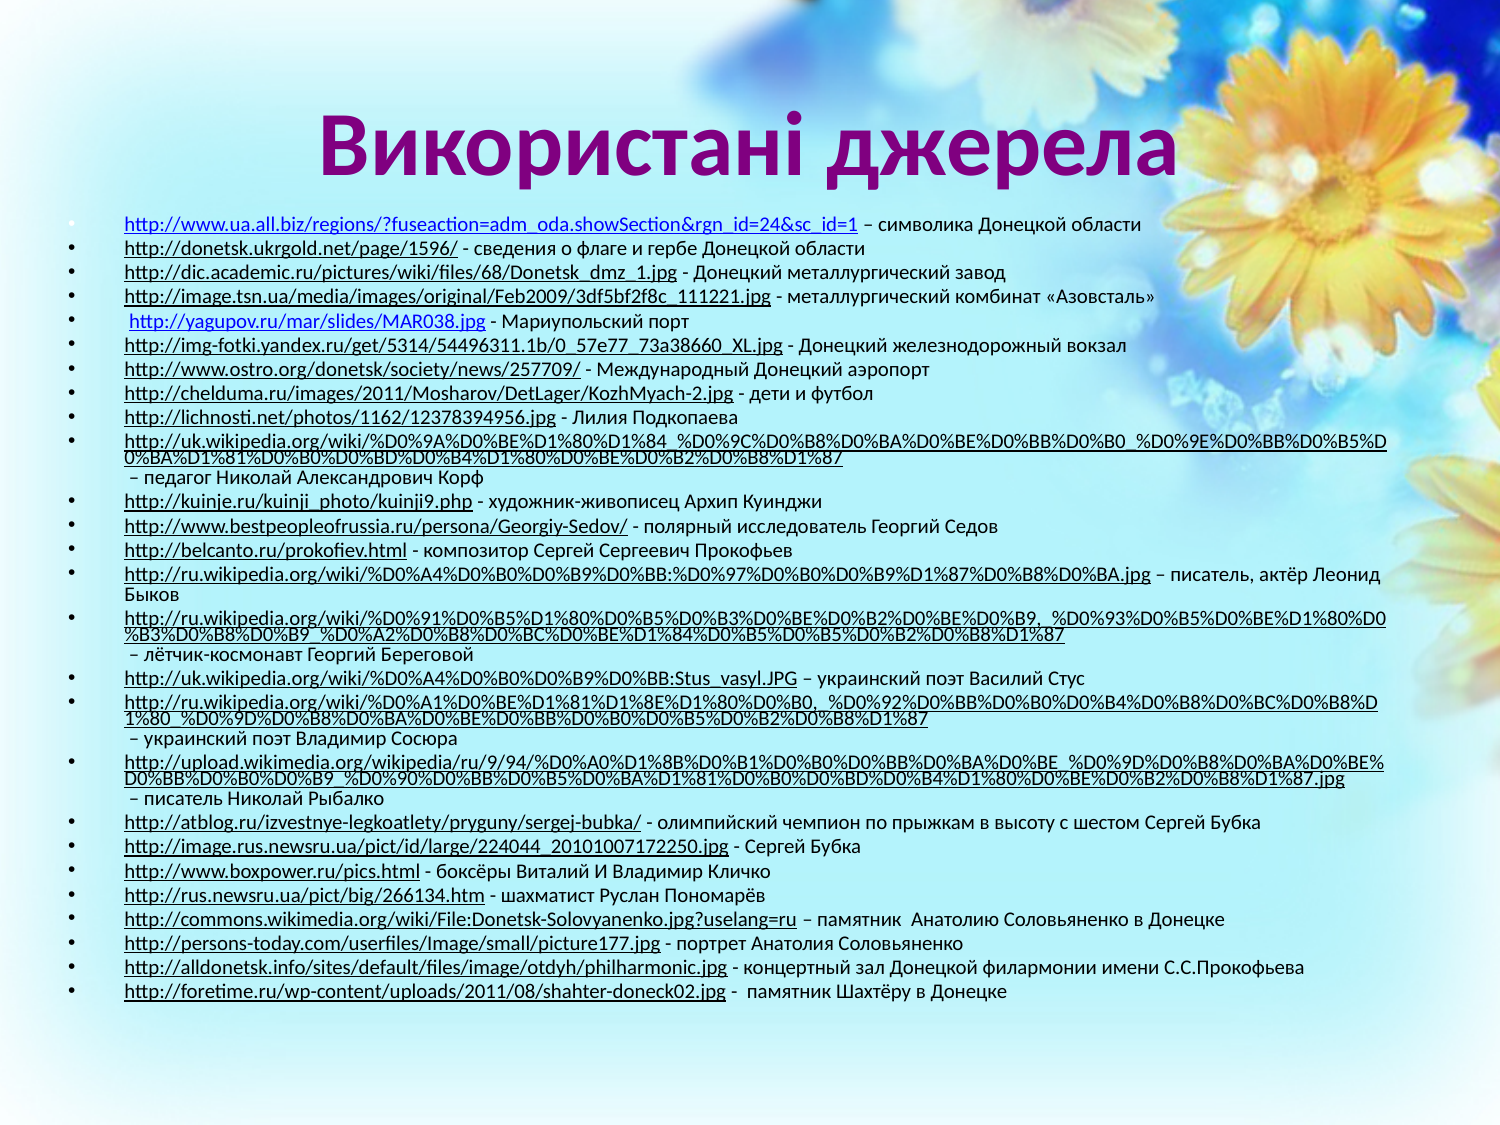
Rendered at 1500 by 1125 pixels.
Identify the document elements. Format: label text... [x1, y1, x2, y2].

title Використані джерела [74, 44, 1426, 233]
list http://www.ua.all.biz/regions/?fuseaction=adm_oda.showSection&rgn_id=24&sc_id=1 – символика Донецкой области http://donetsk.ukrgold.net/page/1596/ - сведения о флаге и гербе Донецкой области http://dic.academic.ru/pictures/wiki/files/68/Donetsk_dmz_1.jpg - Донецкий металлургический завод http://image.tsn.ua/media/images/original/Feb2009/3df5bf2f8c_111221.jpg - металлургический комбинат «Азовсталь» http://yagupov.ru/mar/slides/MAR038.jpg - Мариупольский порт http://img-fotki.yandex.ru/get/5314/54496311.1b/0_57e77_73a38660_XL.jpg - Донецкий железнодорожный вокзал http://www.ostro.org/donetsk/society/news/257709/ - Международный Донецкий аэропорт http://chelduma.ru/images/2011/Mosharov/DetLager/KozhMyach-2.jpg - дети и футбол http://lichnosti.net/photos/1162/12378394956.jpg - Лилия Подкопаева http://uk.wikipedia.org/wiki/%D0%9A%D0%BE%D1%80%D1%84_%D0%9C%D0%B8%D0%BA%D0%BE%D0%BB%D0%B0_%D0%9E%D0%BB%D0%B5%D0%BA%D1%81%D0%B0%D0%BD%D0%B4%D1%80%D0%BE%D0%B2%D0%B8%D1%87 – педагог Николай Александрович Корф http://kuinje.ru/kuinji_photo/kuinji9.php - художник-живописец Архип Куинджи http://www.bestpeopleofrussia.ru/persona/Georgiy-Sedov/ - полярный исследователь Георгий Седов http://belcanto.ru/prokofiev.html - композитор Сергей Сергеевич Прокофьев http://ru.wikipedia.org/wiki/%D0%A4%D0%B0%D0%B9%D0%BB:%D0%97%D0%B0%D0%B9%D1%87%D0%B8%D0%BA.jpg – писатель, актёр Леонид Быков http://ru.wikipedia.org/wiki/%D0%91%D0%B5%D1%80%D0%B5%D0%B3%D0%BE%D0%B2%D0%BE%D0%B9,_%D0%93%D0%B5%D0%BE%D1%80%D0%B3%D0%B8%D0%B9_%D0%A2%D0%B8%D0%BC%D0%BE%D1%84%D0%B5%D0%B5%D0%B2%D0%B8%D1%87 – лётчик-космонавт Георгий Береговой http://uk.wikipedia.org/wiki/%D0%A4%D0%B0%D0%B9%D0%BB:Stus_vasyl.JPG – украинский поэт Василий Стус http://ru.wikipedia.org/wiki/%D0%A1%D0%BE%D1%81%D1%8E%D1%80%D0%B0,_%D0%92%D0%BB%D0%B0%D0%B4%D0%B8%D0%BC%D0%B8%D1%80_%D0%9D%D0%B8%D0%BA%D0%BE%D0%BB%D0%B0%D0%B5%D0%B2%D0%B8%D1%87 – украинский поэт Владимир Сосюра http://upload.wikimedia.org/wikipedia/ru/9/94/%D0%A0%D1%8B%D0%B1%D0%B0%D0%BB%D0%BA%D0%BE_%D0%9D%D0%B8%D0%BA%D0%BE%D0%BB%D0%B0%D0%B9_%D0%90%D0%BB%D0%B5%D0%BA%D1%81%D0%B0%D0%BD%D0%B4%D1%80%D0%BE%D0%B2%D0%B8%D1%87.jpg – писатель Николай Рыбалко http://atblog.ru/izvestnye-legkoatlety/pryguny/sergej-bubka/ - олимпийский чемпион по прыжкам в высоту с шестом Сергей Бубка http://image.rus.newsru.ua/pict/id/large/224044_20101007172250.jpg - Сергей Бубка http://www.boxpower.ru/pics.html - боксёры Виталий И Владимир Кличко http://rus.newsru.ua/pict/big/266134.htm - шахматист Руслан Пономарёв http://commons.wikimedia.org/wiki/File:Donetsk-Solovyanenko.jpg?uselang=ru – памятник Анатолию Соловьяненко в Донецке http://persons-today.com/userfiles/Image/small/picture177.jpg - портрет Анатолия Соловьяненко http://alldonetsk.info/sites/default/files/image/otdyh/philharmonic.jpg - концертный зал Донецкой филармонии имени С.С.Прокофьева http://foretime.ru/wp-content/uploads/2011/08/shahter-doneck02.jpg - памятник Шахтёру в Донецке [52, 207, 1404, 1100]
picture [0, 0, 1500, 1125]
